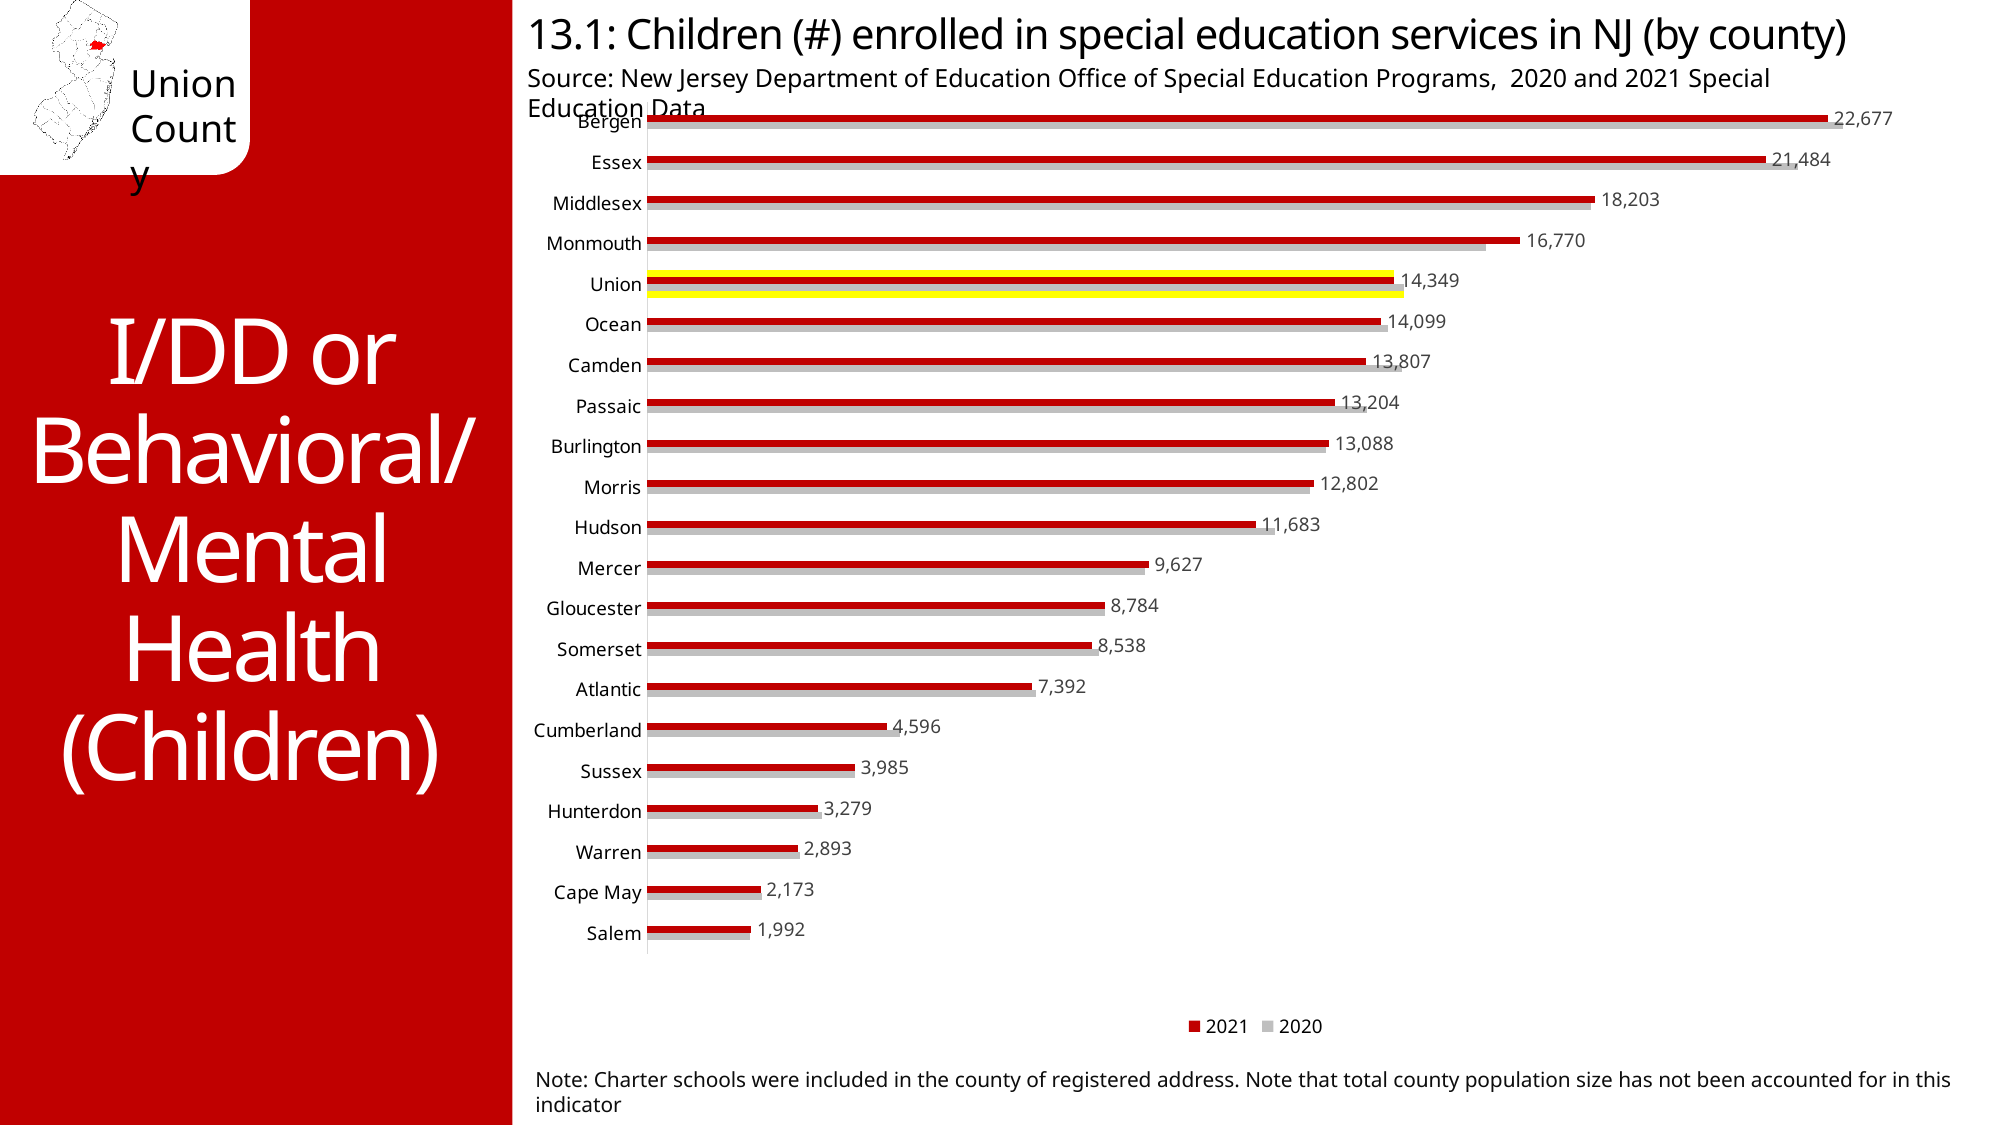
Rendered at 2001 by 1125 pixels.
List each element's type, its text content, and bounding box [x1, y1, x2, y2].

picture [33, 0, 118, 138]
chart [529, 100, 1983, 1046]
text_box I/DD or Behavioral/Mental Health (Children) [0, 138, 517, 1039]
text_box Source: New Jersey Department of Education Office of Special Education Programs, 2020 and 2021 Special Education Data [512, 55, 1891, 131]
text_box Note: Charter schools were included in the county of registered address. Note that total county population size has not been accounted for in this indicator [520, 1059, 2000, 1125]
text_box 13.1: Children (#) enrolled in special education services in NJ (by county) [512, 0, 1992, 65]
